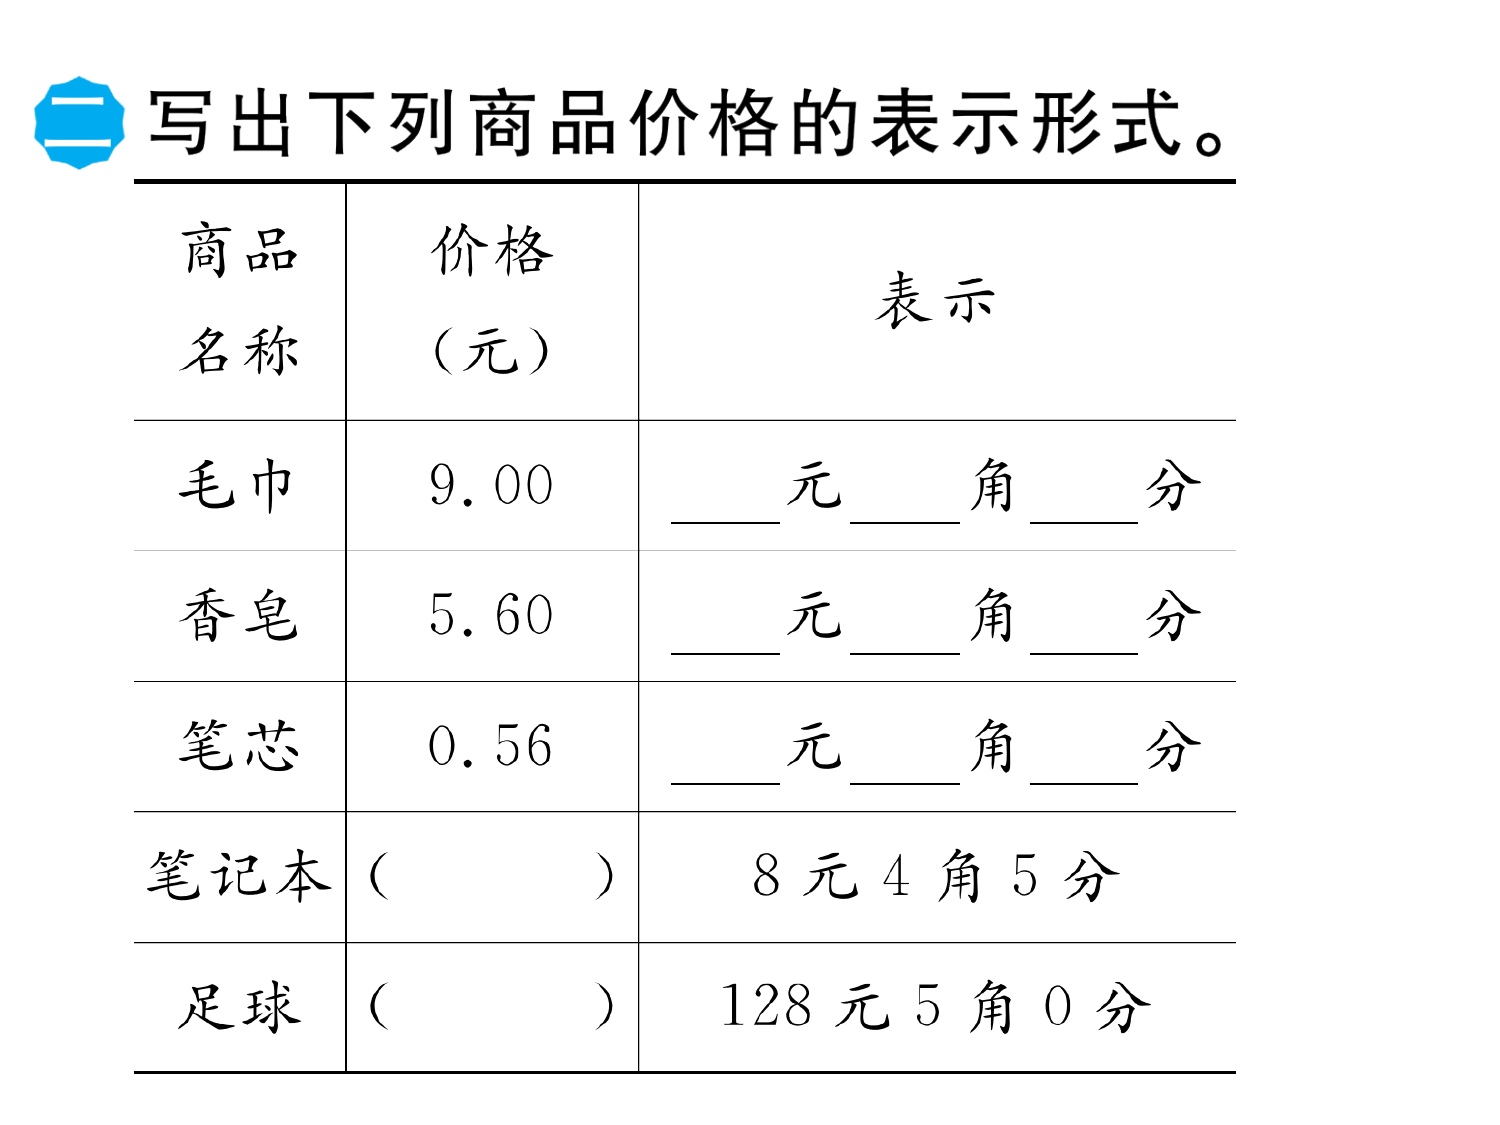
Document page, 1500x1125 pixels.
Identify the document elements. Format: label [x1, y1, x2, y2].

picture [29, 42, 1447, 1094]
